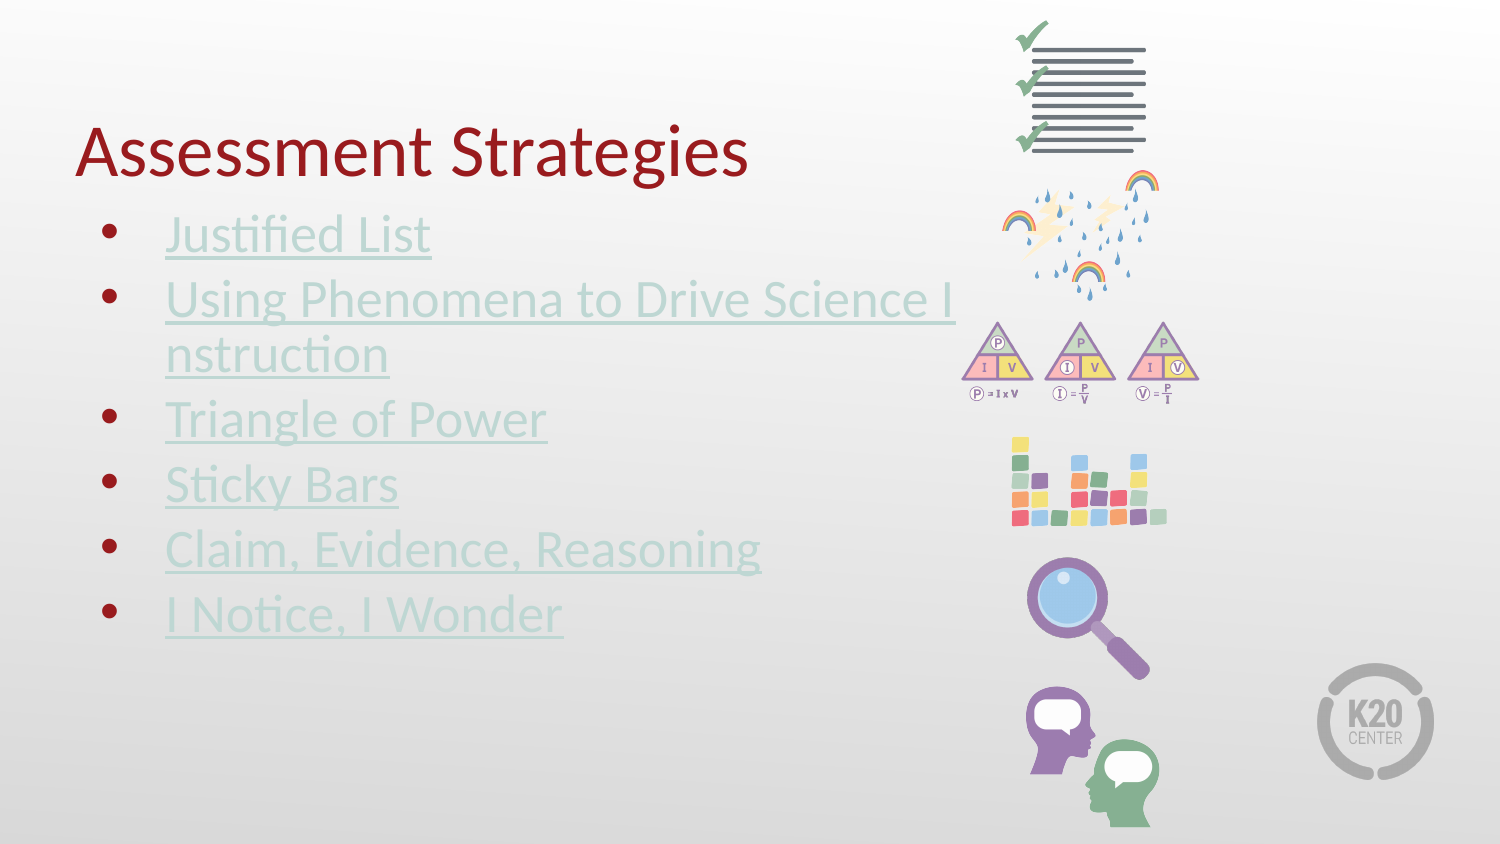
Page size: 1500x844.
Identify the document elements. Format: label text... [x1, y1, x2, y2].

picture [1014, 20, 1146, 154]
picture [956, 316, 1205, 407]
picture [1300, 646, 1451, 797]
picture [1002, 554, 1175, 844]
picture [1002, 169, 1159, 301]
picture [1005, 422, 1172, 539]
title Assessment Strategies [75, 50, 1122, 191]
list Justified List Using Phenomena to Drive Science Instruction Triangle of Power Sticky Bars Claim, Evidence, Reasoning I Notice, I Wonder [75, 191, 978, 683]
